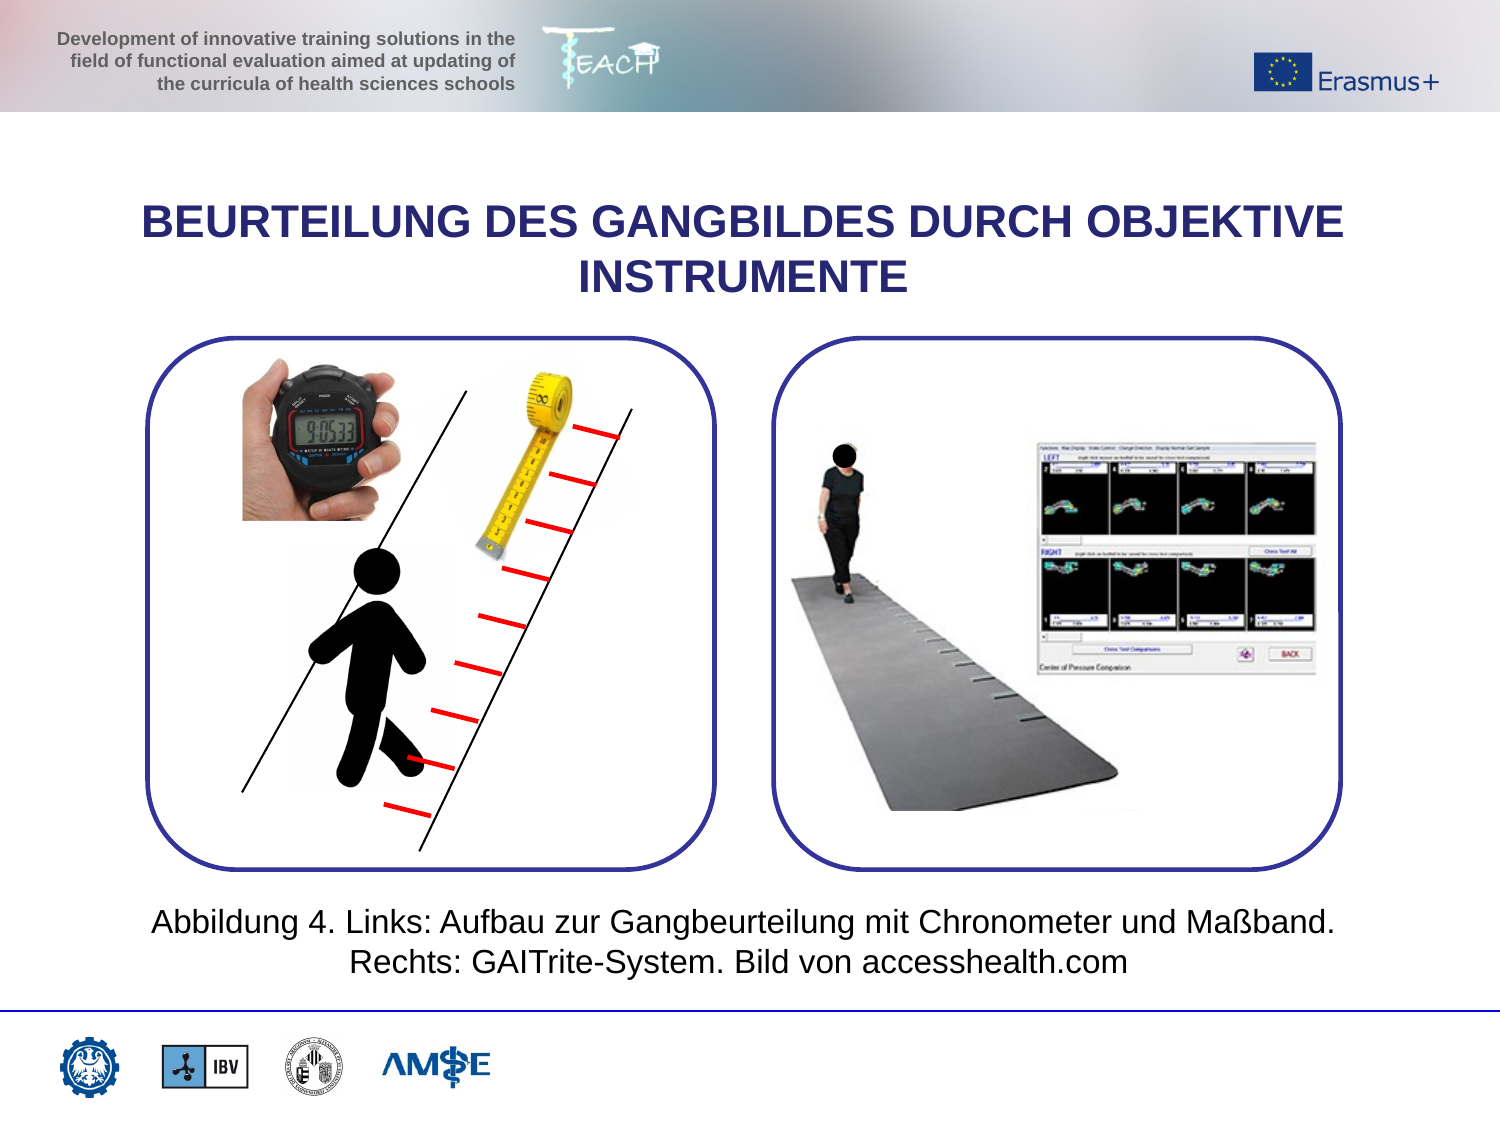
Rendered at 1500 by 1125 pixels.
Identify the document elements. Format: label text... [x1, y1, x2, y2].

picture [773, 428, 1333, 811]
picture [0, 1, 1500, 112]
text_box [782, 817, 1333, 870]
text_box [477, 614, 526, 628]
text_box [241, 390, 467, 793]
picture [241, 355, 402, 390]
text_box [147, 338, 715, 870]
picture [284, 1036, 344, 1097]
picture [379, 1044, 491, 1089]
text_box BEURTEILUNG DES GANGBILDES DURCH OBJEKTIVE INSTRUMENTE [76, 184, 1412, 310]
picture [161, 1044, 249, 1089]
picture [437, 366, 615, 408]
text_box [525, 520, 573, 533]
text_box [418, 408, 632, 852]
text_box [501, 567, 550, 580]
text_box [572, 425, 621, 439]
text_box [773, 338, 1341, 806]
text_box Abbildung 4. Links: Aufbau zur Gangbeurteilung mit Chronometer und Maßband. Rechts: GAITrite-System. Bild von accesshealth.com [135, 893, 1353, 988]
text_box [383, 803, 432, 817]
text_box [548, 473, 597, 486]
picture [53, 1035, 126, 1099]
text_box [471, 662, 503, 675]
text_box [471, 709, 479, 722]
